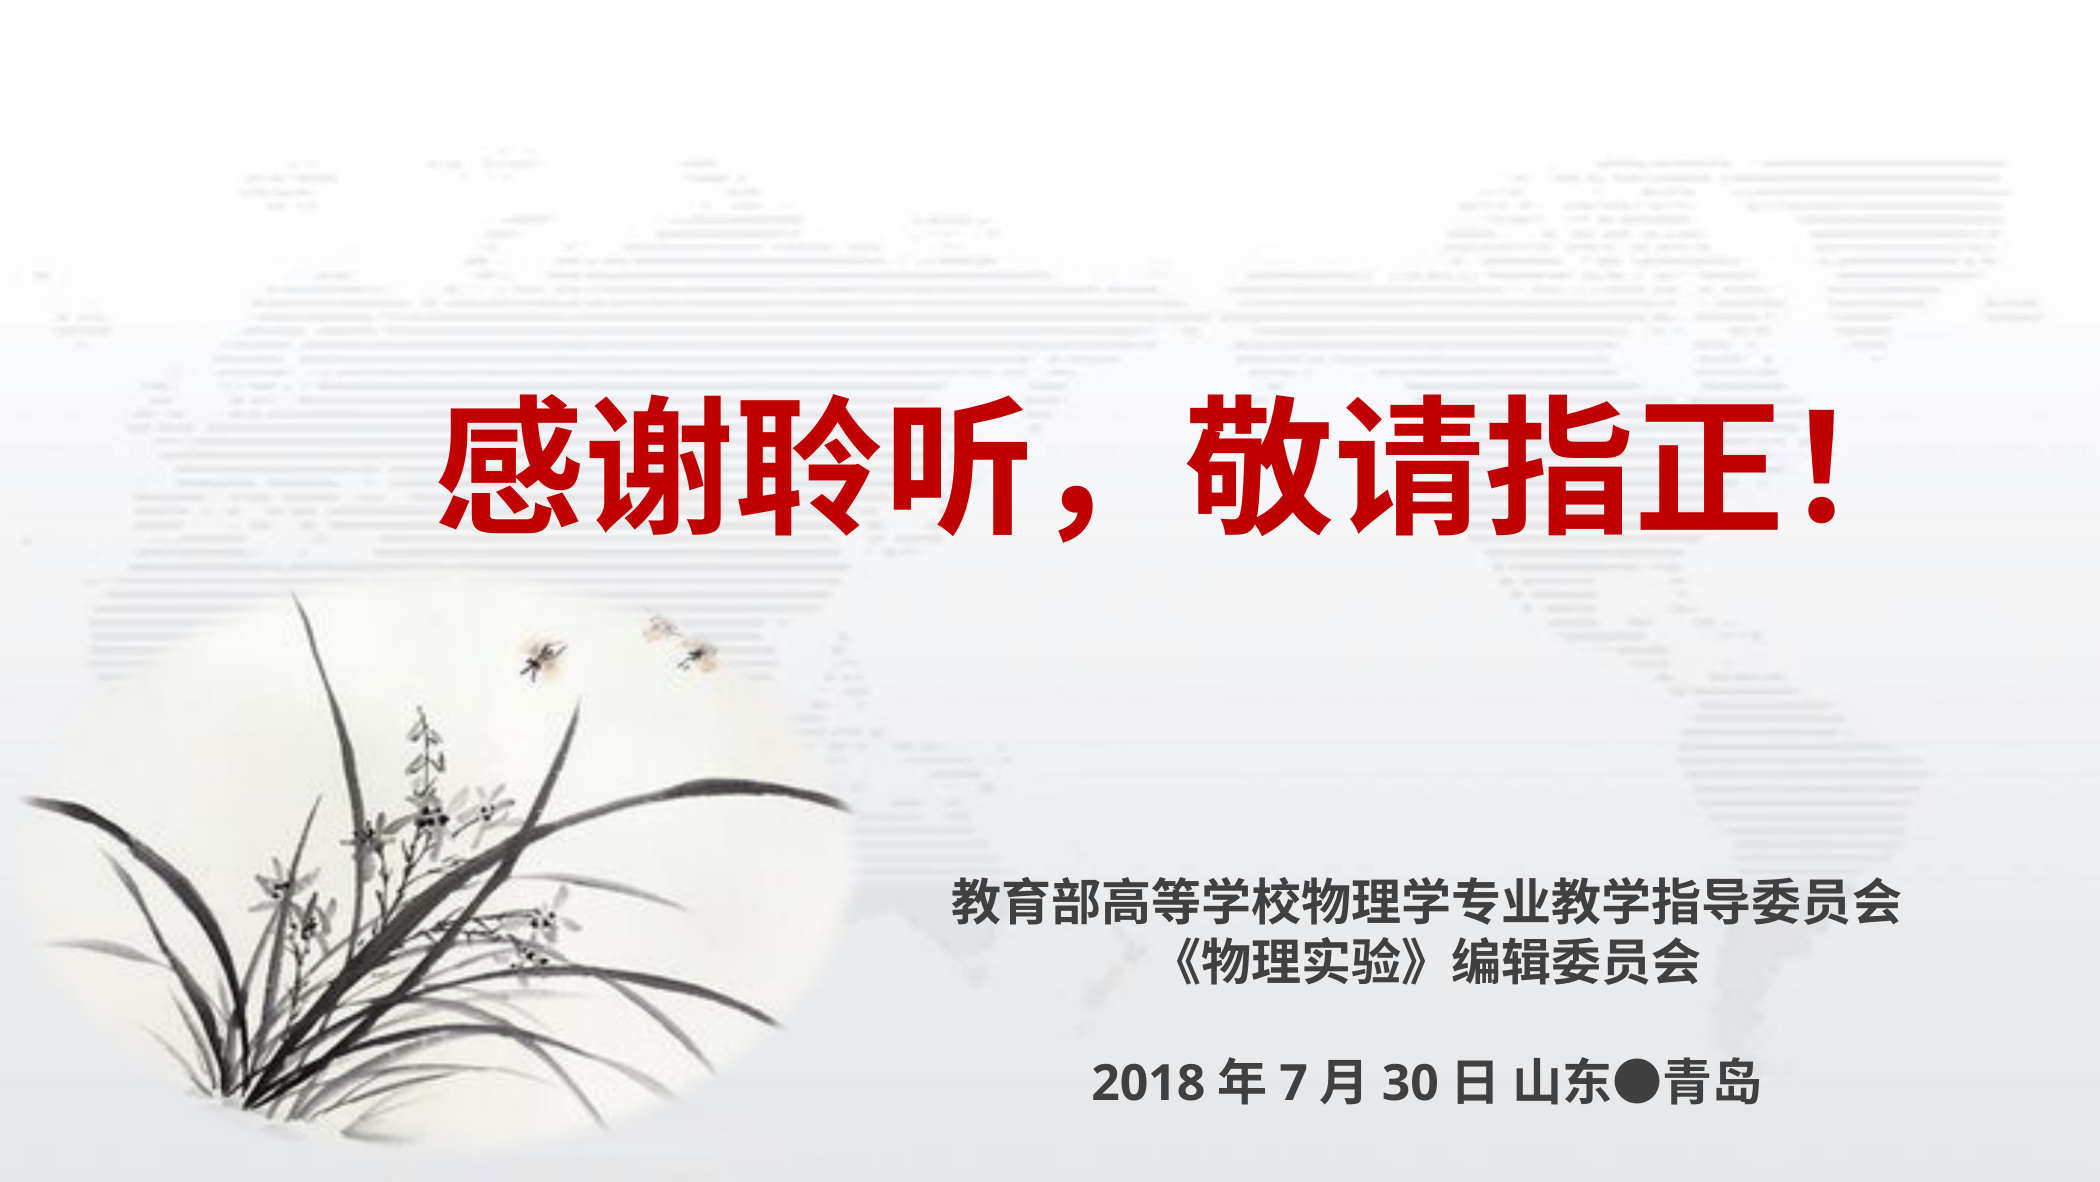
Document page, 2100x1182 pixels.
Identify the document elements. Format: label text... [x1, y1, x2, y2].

text_box 教育部高等学校物理学专业教学指导委员会 《物理实验》编辑委员会 2018年7月30日 山东●青岛 [936, 863, 1917, 1118]
text_box 感谢聆听，敬请指正！ [419, 365, 1950, 560]
picture [0, 0, 2100, 1182]
